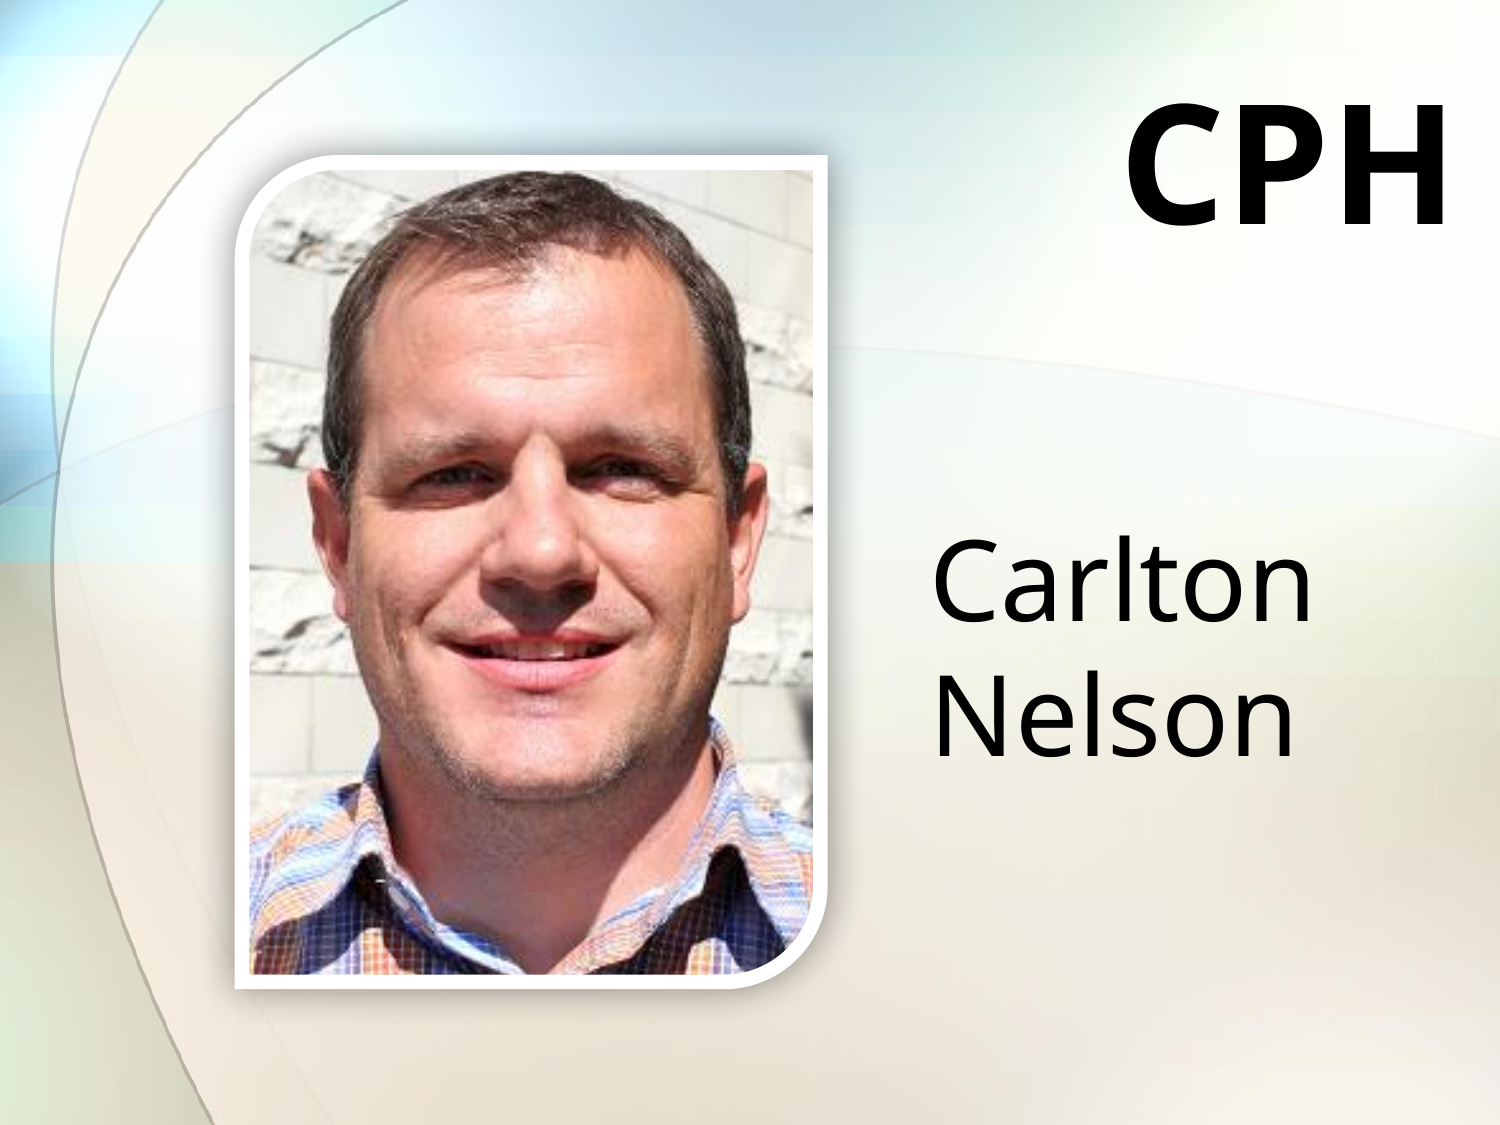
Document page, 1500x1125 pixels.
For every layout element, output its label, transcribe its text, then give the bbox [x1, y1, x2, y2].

picture [0, 0, 1500, 1125]
text_box Carlton Nelson [915, 501, 1332, 787]
title CPH [999, 137, 1474, 288]
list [241, 162, 821, 983]
